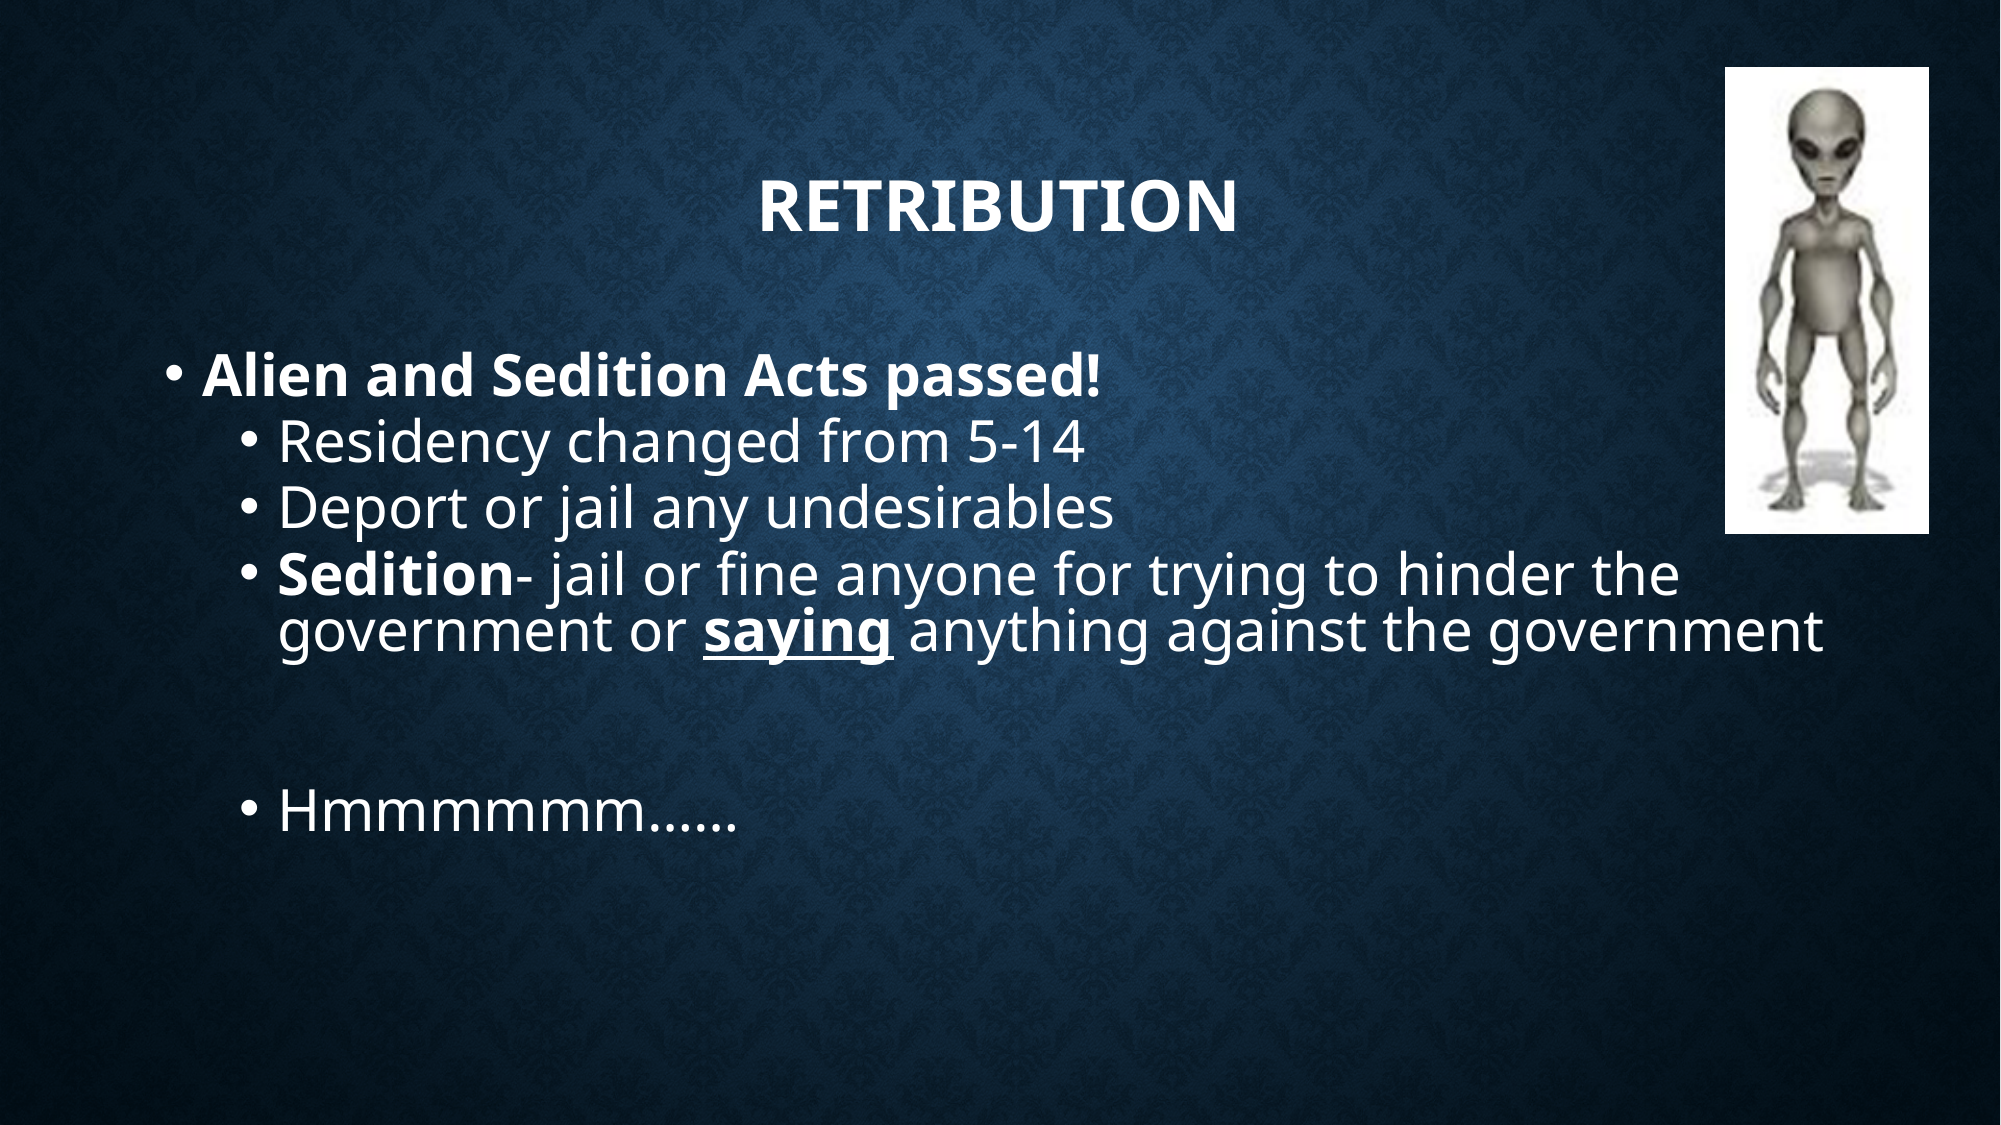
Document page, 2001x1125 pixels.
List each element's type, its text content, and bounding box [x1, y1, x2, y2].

title Retribution [149, 99, 1718, 318]
picture [1724, 67, 1930, 535]
list Alien and Sedition Acts passed! Residency changed from 5-14 Deport or jail any undesirables Sedition- jail or fine anyone for trying to hinder the government or saying anything against the government Hmmmmmm…… [149, 343, 1849, 950]
